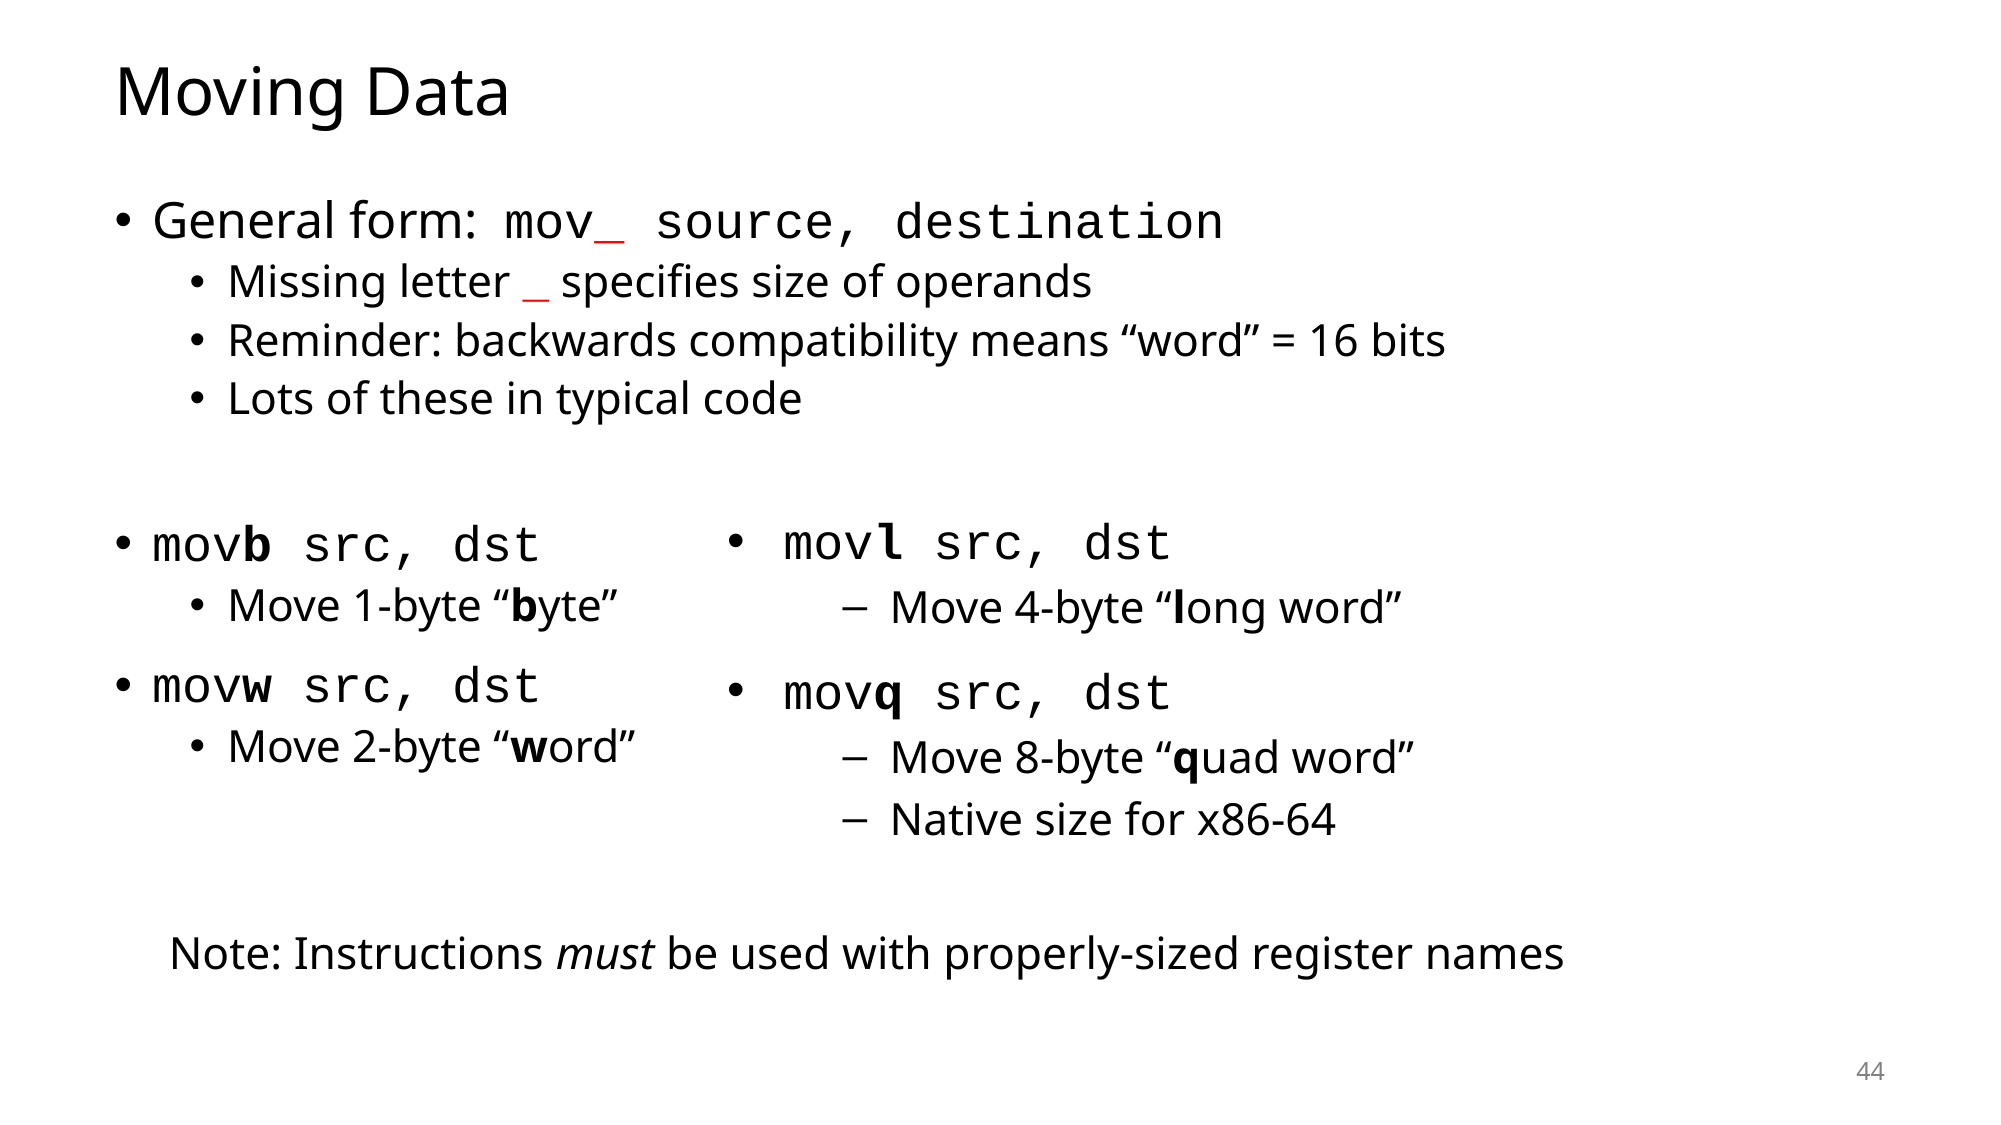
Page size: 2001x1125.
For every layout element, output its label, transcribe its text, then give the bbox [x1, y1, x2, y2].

title Moving Data [99, 37, 1900, 150]
text_box Note: Instructions must be used with properly-sized register names [154, 917, 1667, 1028]
text_box movl src, dst Move 4-byte “long word” movq src, dst Move 8-byte “quad word” Native size for x86-64 [712, 502, 1713, 899]
list General form: mov_ source, destination Missing letter _ specifies size of operands Reminder: backwards compatibility means “word” = 16 bits Lots of these in typical code movb src, dst Move 1-byte “byte” movw src, dst Move 2-byte “word” [99, 187, 1900, 1013]
slide_number 44 [1433, 1042, 1900, 1103]
